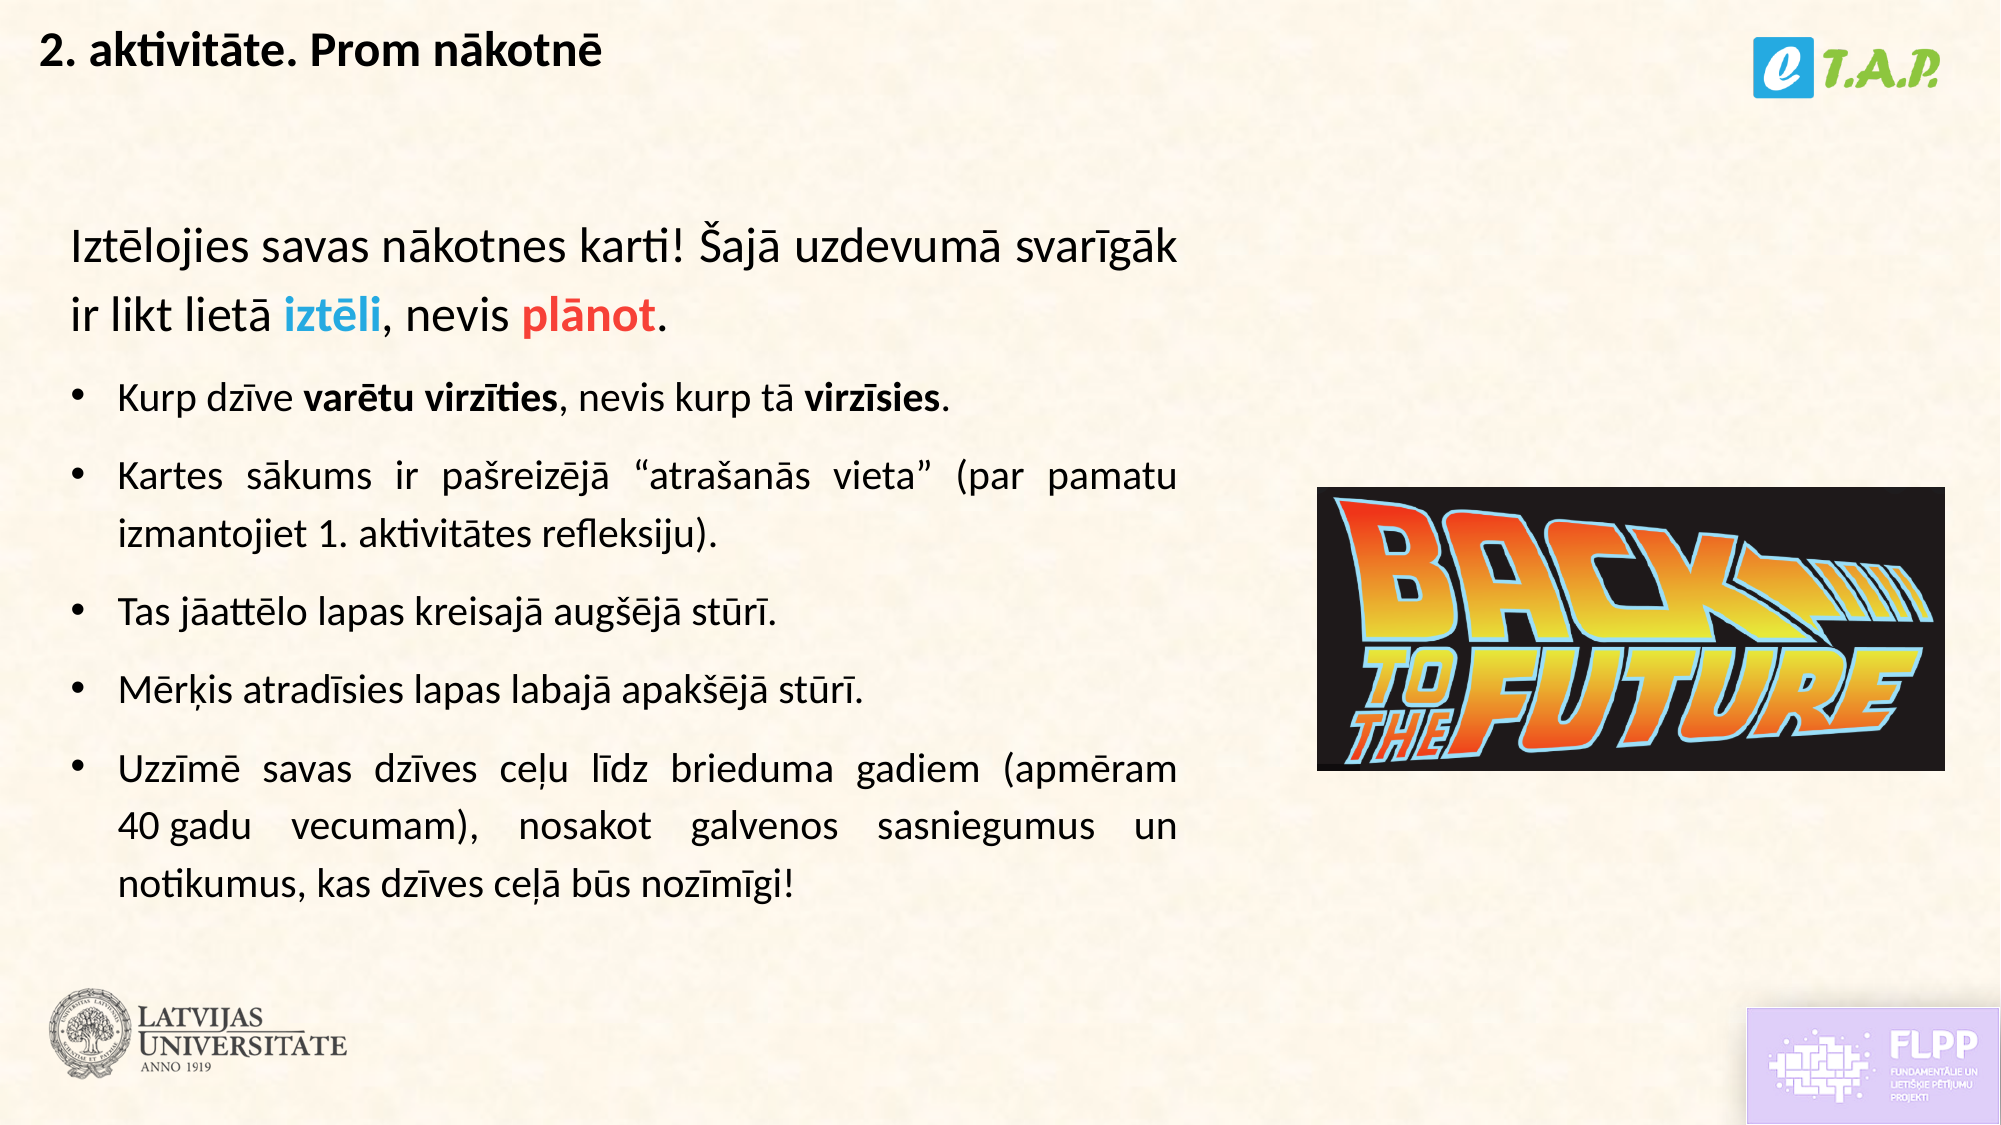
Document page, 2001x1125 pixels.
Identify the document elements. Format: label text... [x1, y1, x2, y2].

picture [1317, 487, 1945, 771]
text_box 2. aktivitāte. Prom nākotnē [23, 0, 1024, 84]
text_box Iztēlojies savas nākotnes karti! Šajā uzdevumā svarīgāk ir likt lietā iztēli, nevis plānot. Kurp dzīve varētu virzīties, nevis kurp tā virzīsies. Kartes sākums ir pašreizējā “atrašanās vieta” (par pamatu izmantojiet 1. aktivitātes refleksiju). Tas jāattēlo lapas kreisajā augšējā stūrī. Mērķis atradīsies lapas labajā apakšējā stūrī. Uzzīmē savas dzīves ceļu līdz brieduma gadiem (apmēram 40 gadu vecumam), nosakot galvenos sasniegumus un notikumus, kas dzīves ceļā būs nozīmīgi! [55, 195, 1194, 914]
picture [24, 972, 371, 1095]
picture [1746, 1007, 2000, 1125]
picture [1693, 1, 2000, 130]
